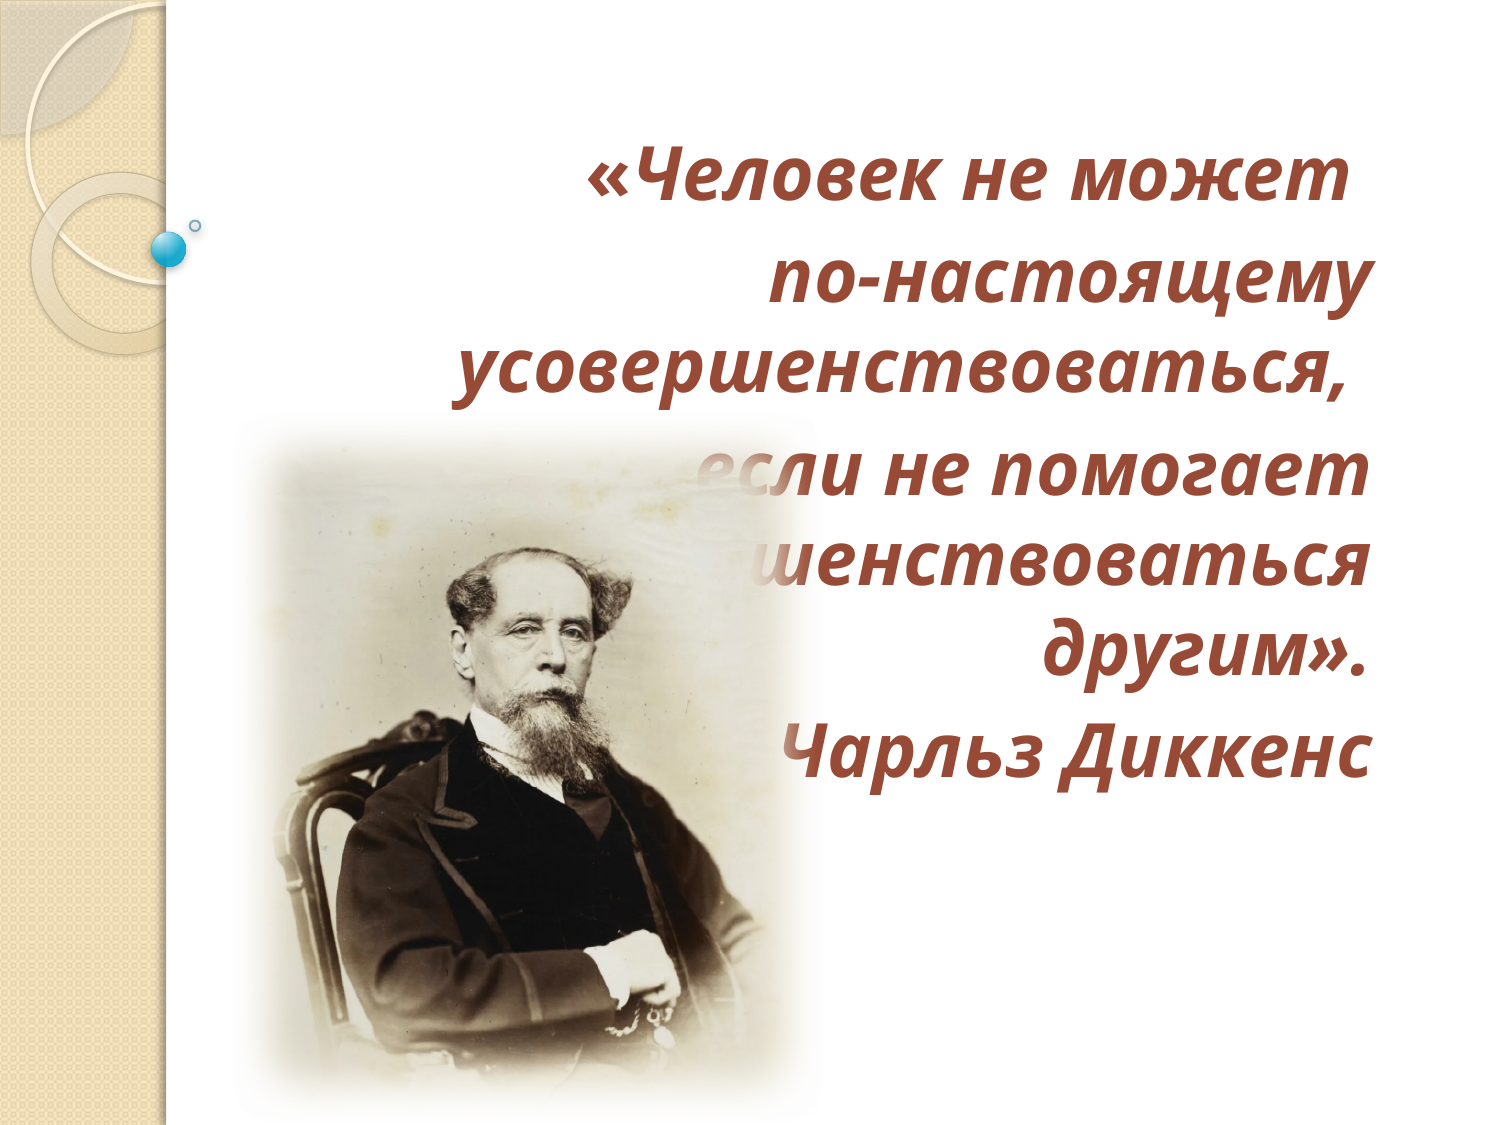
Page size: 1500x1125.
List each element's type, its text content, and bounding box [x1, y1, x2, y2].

subtitle «Человек не может по-настоящему усовершенствоваться, если не помогает усовершенствоваться другим». Чарльз Диккенс [206, 125, 1388, 802]
picture [229, 408, 822, 1121]
